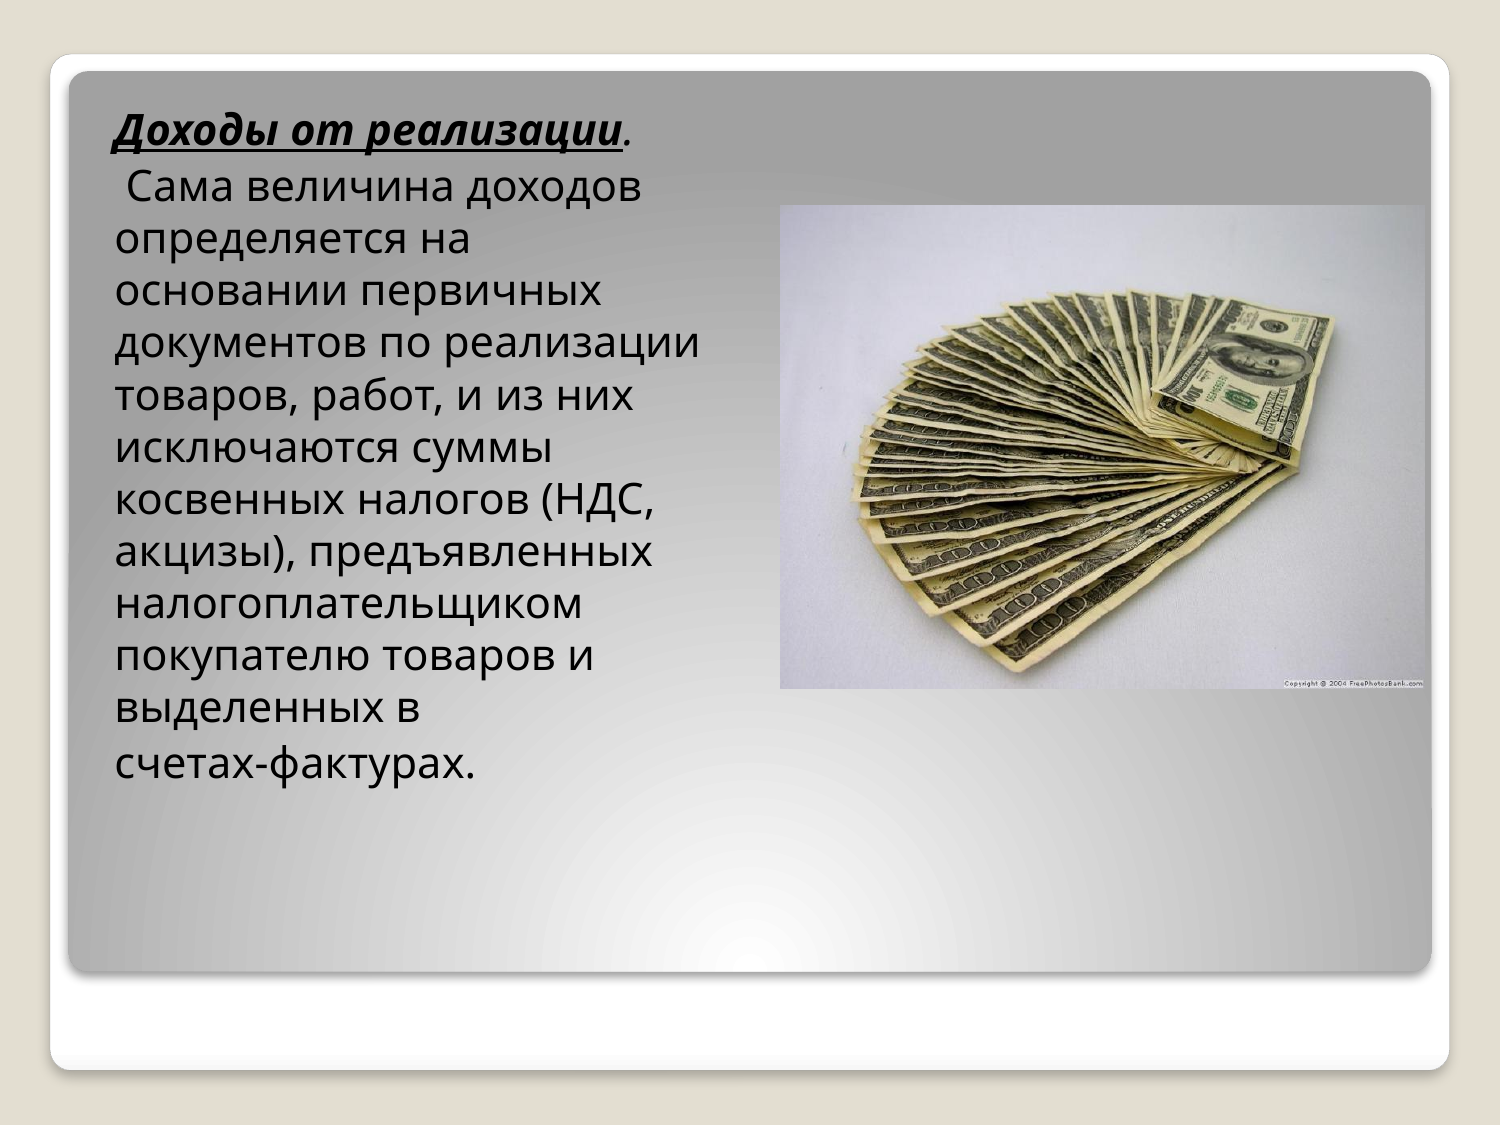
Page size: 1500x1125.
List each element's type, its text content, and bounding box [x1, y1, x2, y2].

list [779, 204, 1426, 690]
list Доходы от реализации. Сама величина доходов определяется на основании первичных документов по реализации товаров, работ, и из них исключаются суммы косвенных налогов (НДС, акцизы), предъявленных налогоплательщиком покупателю товаров и выделенных в счетах-фактурах. [84, 86, 730, 807]
